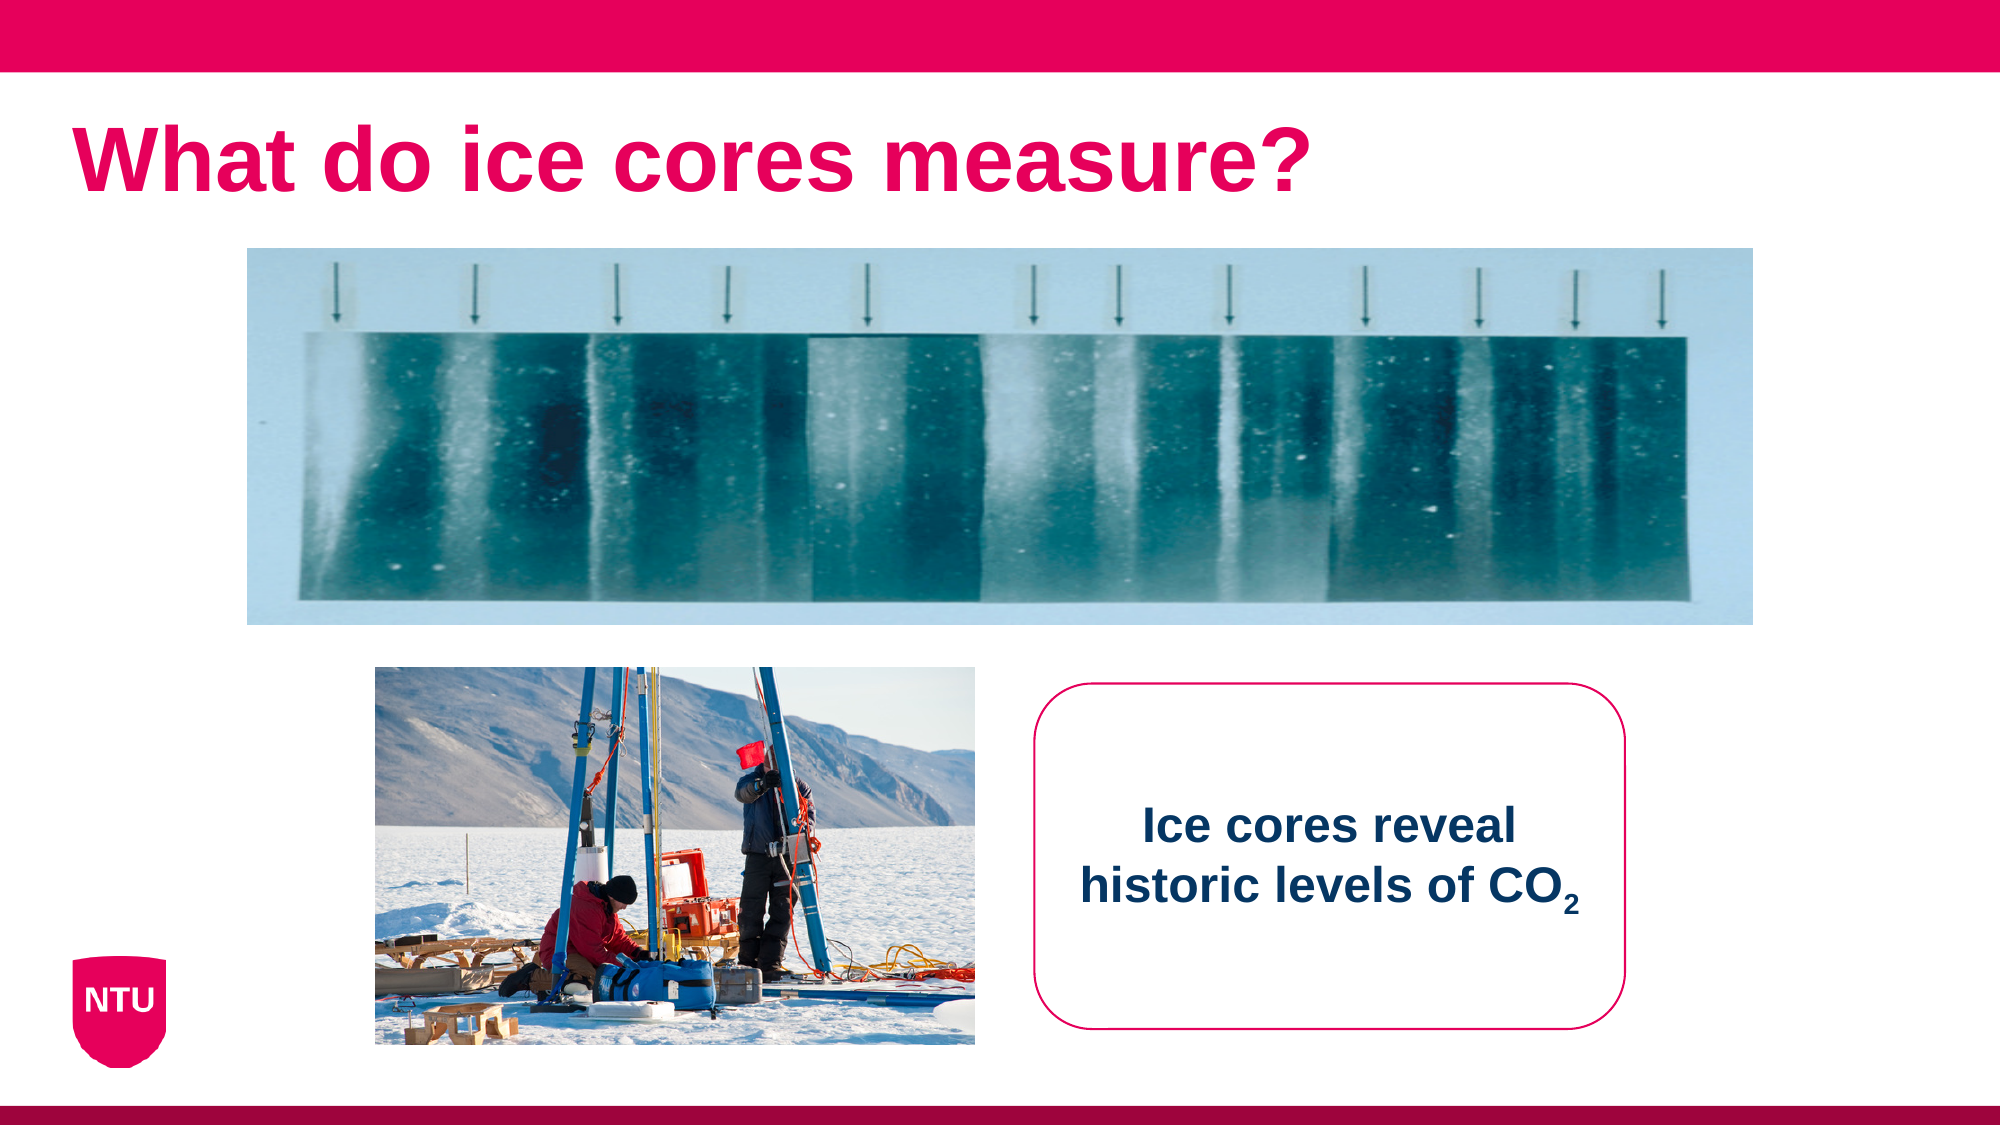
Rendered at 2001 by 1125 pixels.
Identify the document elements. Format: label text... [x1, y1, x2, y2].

picture [374, 667, 975, 1045]
title What do ice cores measure? [72, 72, 1928, 237]
picture [246, 248, 1753, 625]
text_box Ice cores reveal historic levels of CO2 [1033, 682, 1627, 1031]
